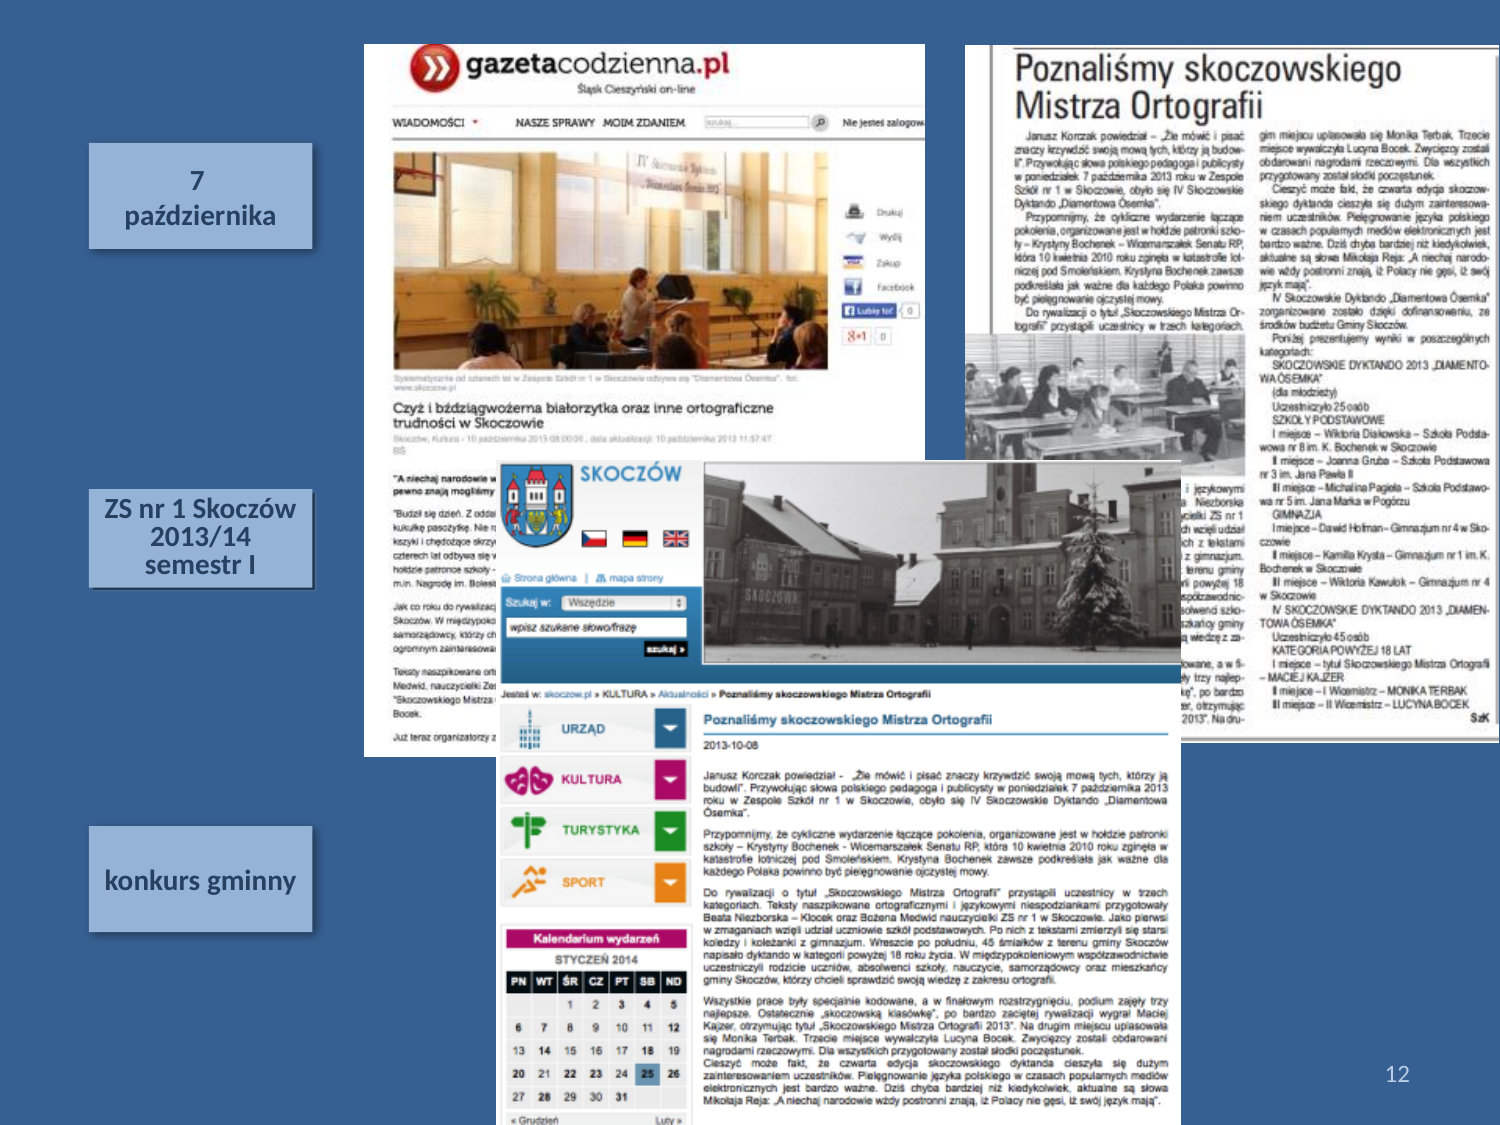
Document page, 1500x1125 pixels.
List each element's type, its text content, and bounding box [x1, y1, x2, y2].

text_box konkurs gminny [88, 826, 313, 933]
slide_number 12 [1185, 1042, 1425, 1103]
text_box 7 października [88, 142, 313, 249]
text_box ZS nr 1 Skoczów 2013/14 semestr I [88, 489, 313, 588]
picture [363, 44, 1499, 1125]
